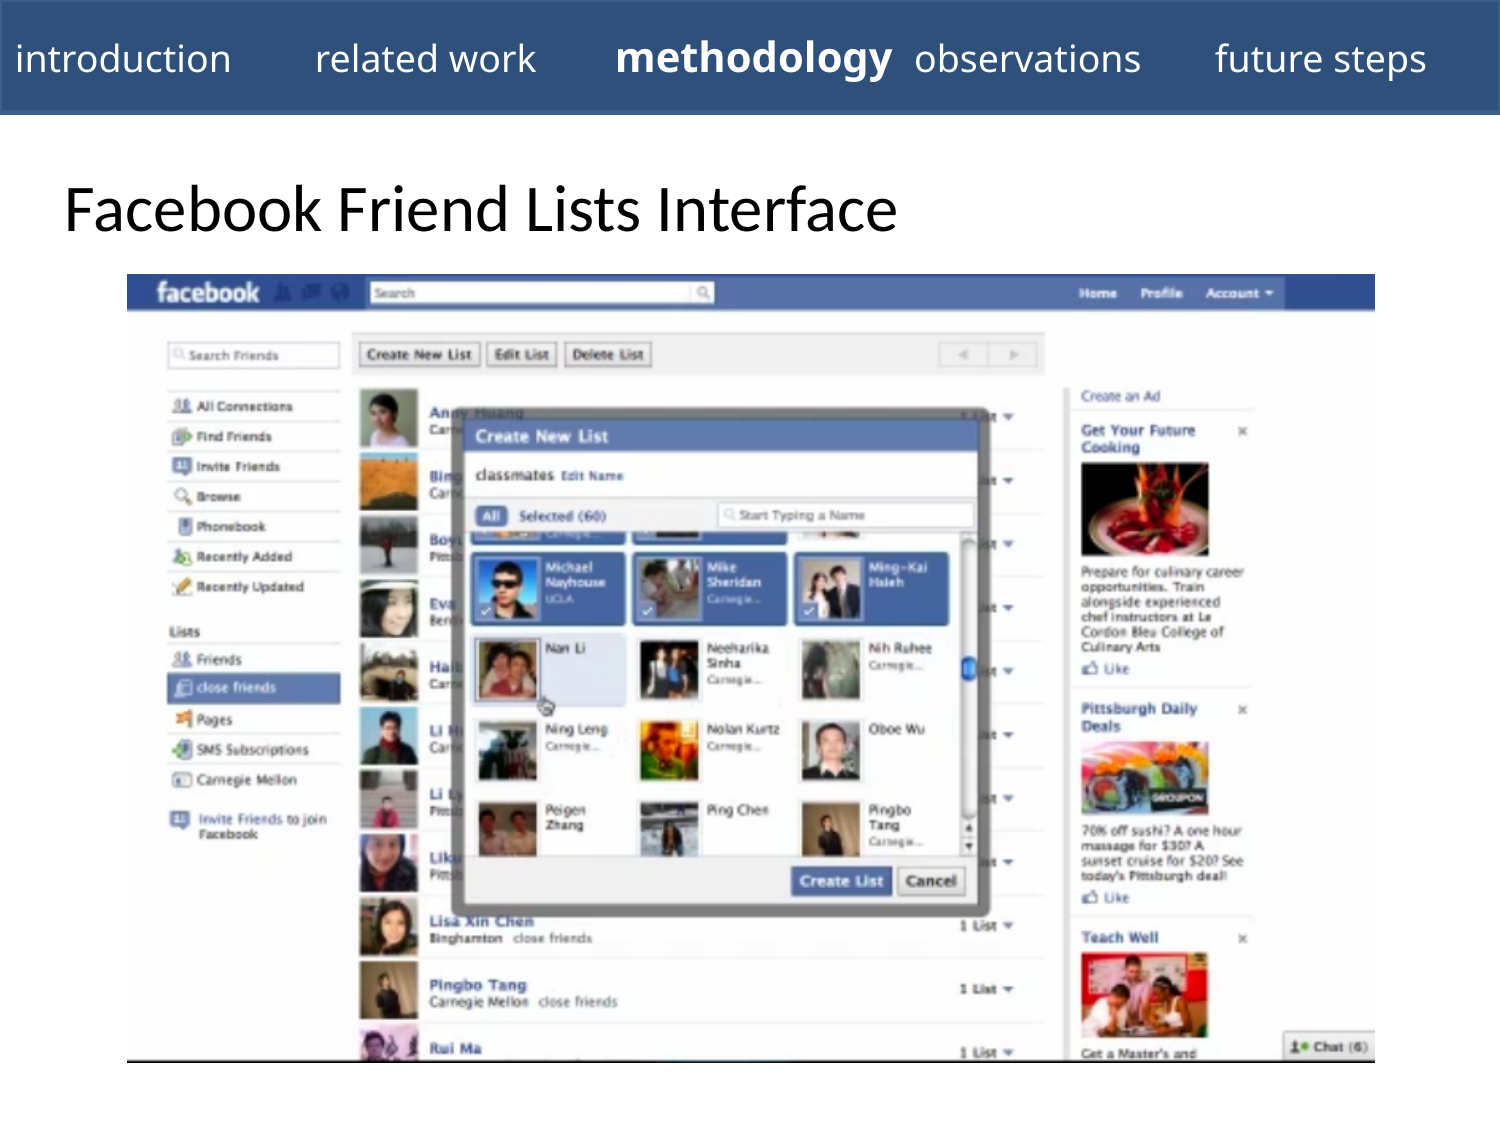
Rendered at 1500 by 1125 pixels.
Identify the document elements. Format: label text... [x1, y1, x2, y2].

text_box introduction related work methodology observations future steps [0, 0, 1500, 115]
picture [126, 274, 1376, 1063]
text_box Facebook Friend Lists Interface [50, 115, 1375, 298]
